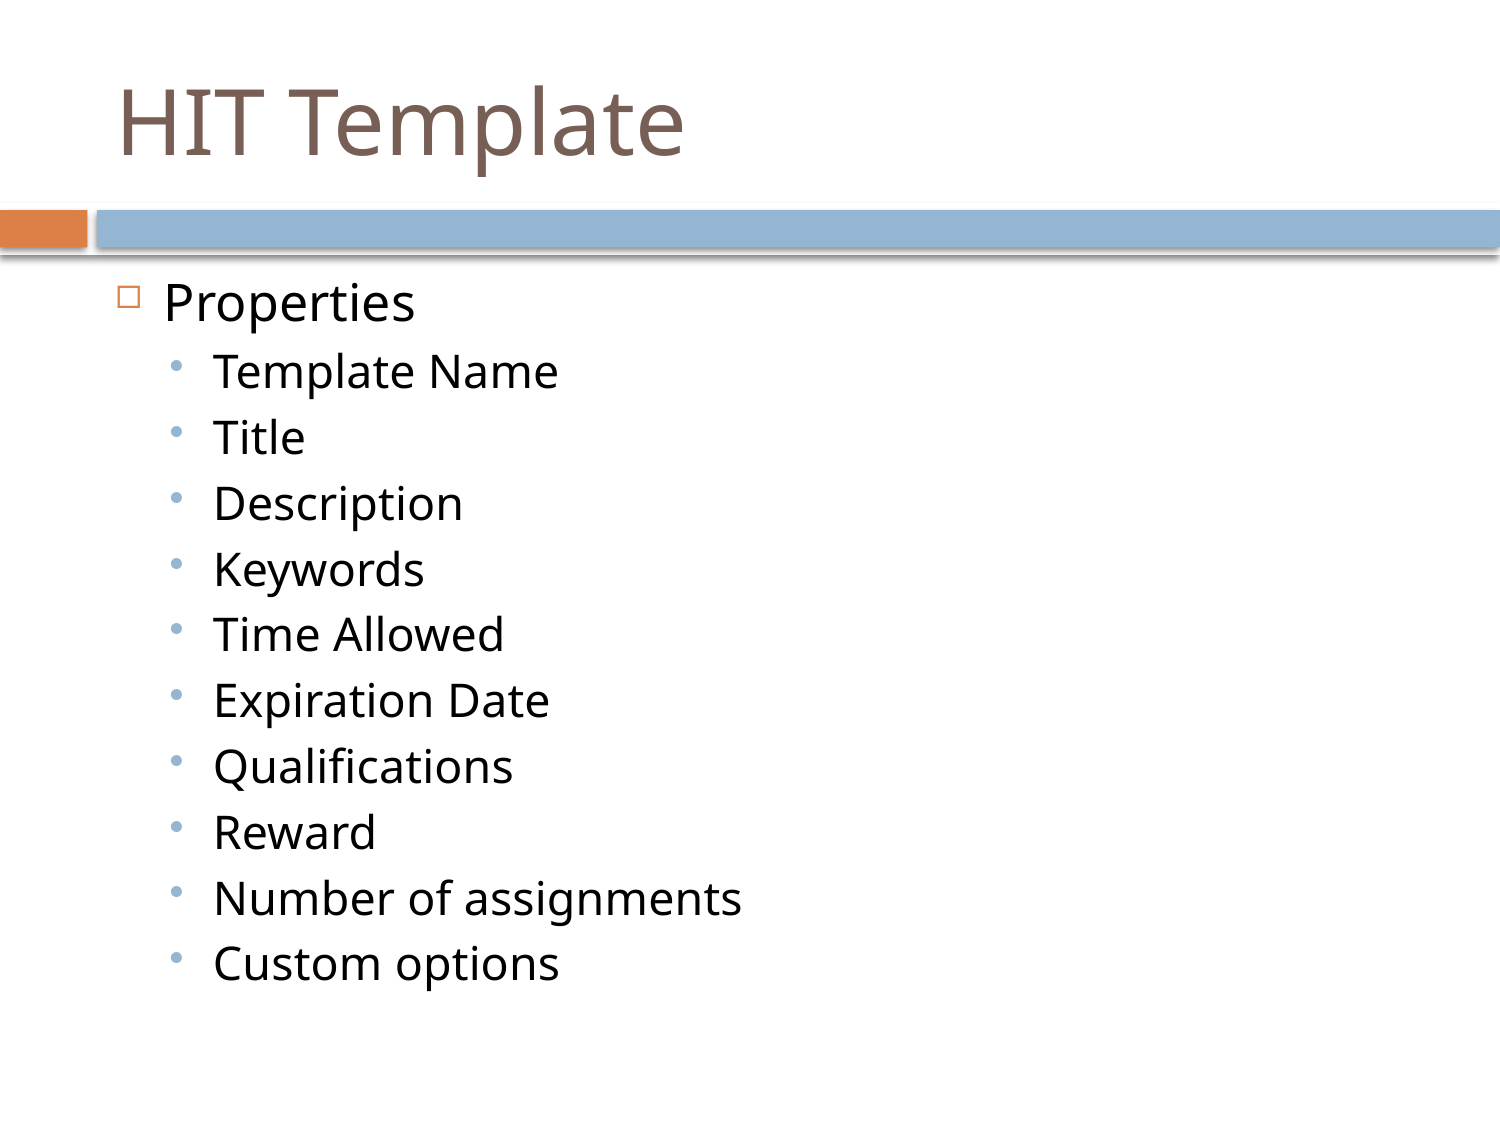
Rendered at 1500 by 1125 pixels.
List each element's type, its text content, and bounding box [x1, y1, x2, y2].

list Properties Template Name Title Description Keywords Time Allowed Expiration Date Qualifications Reward Number of assignments Custom options [100, 262, 1438, 1000]
title HIT Template [100, 37, 1438, 200]
